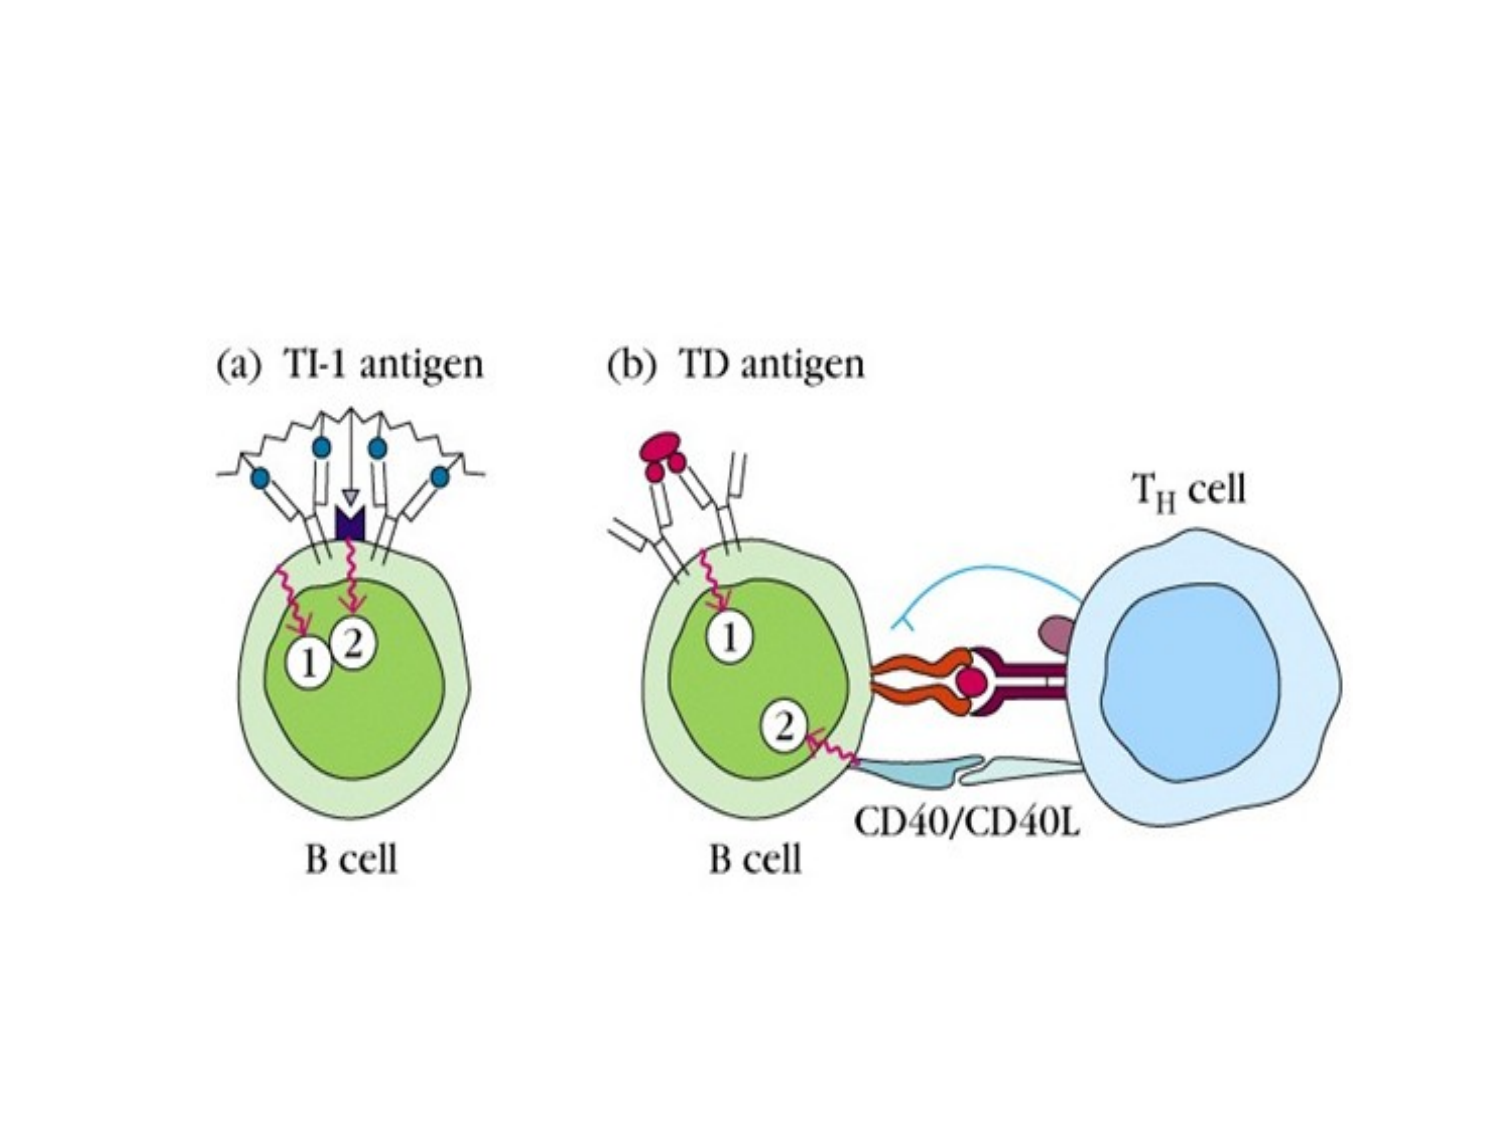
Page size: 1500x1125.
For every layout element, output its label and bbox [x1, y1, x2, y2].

picture [206, 321, 1353, 906]
